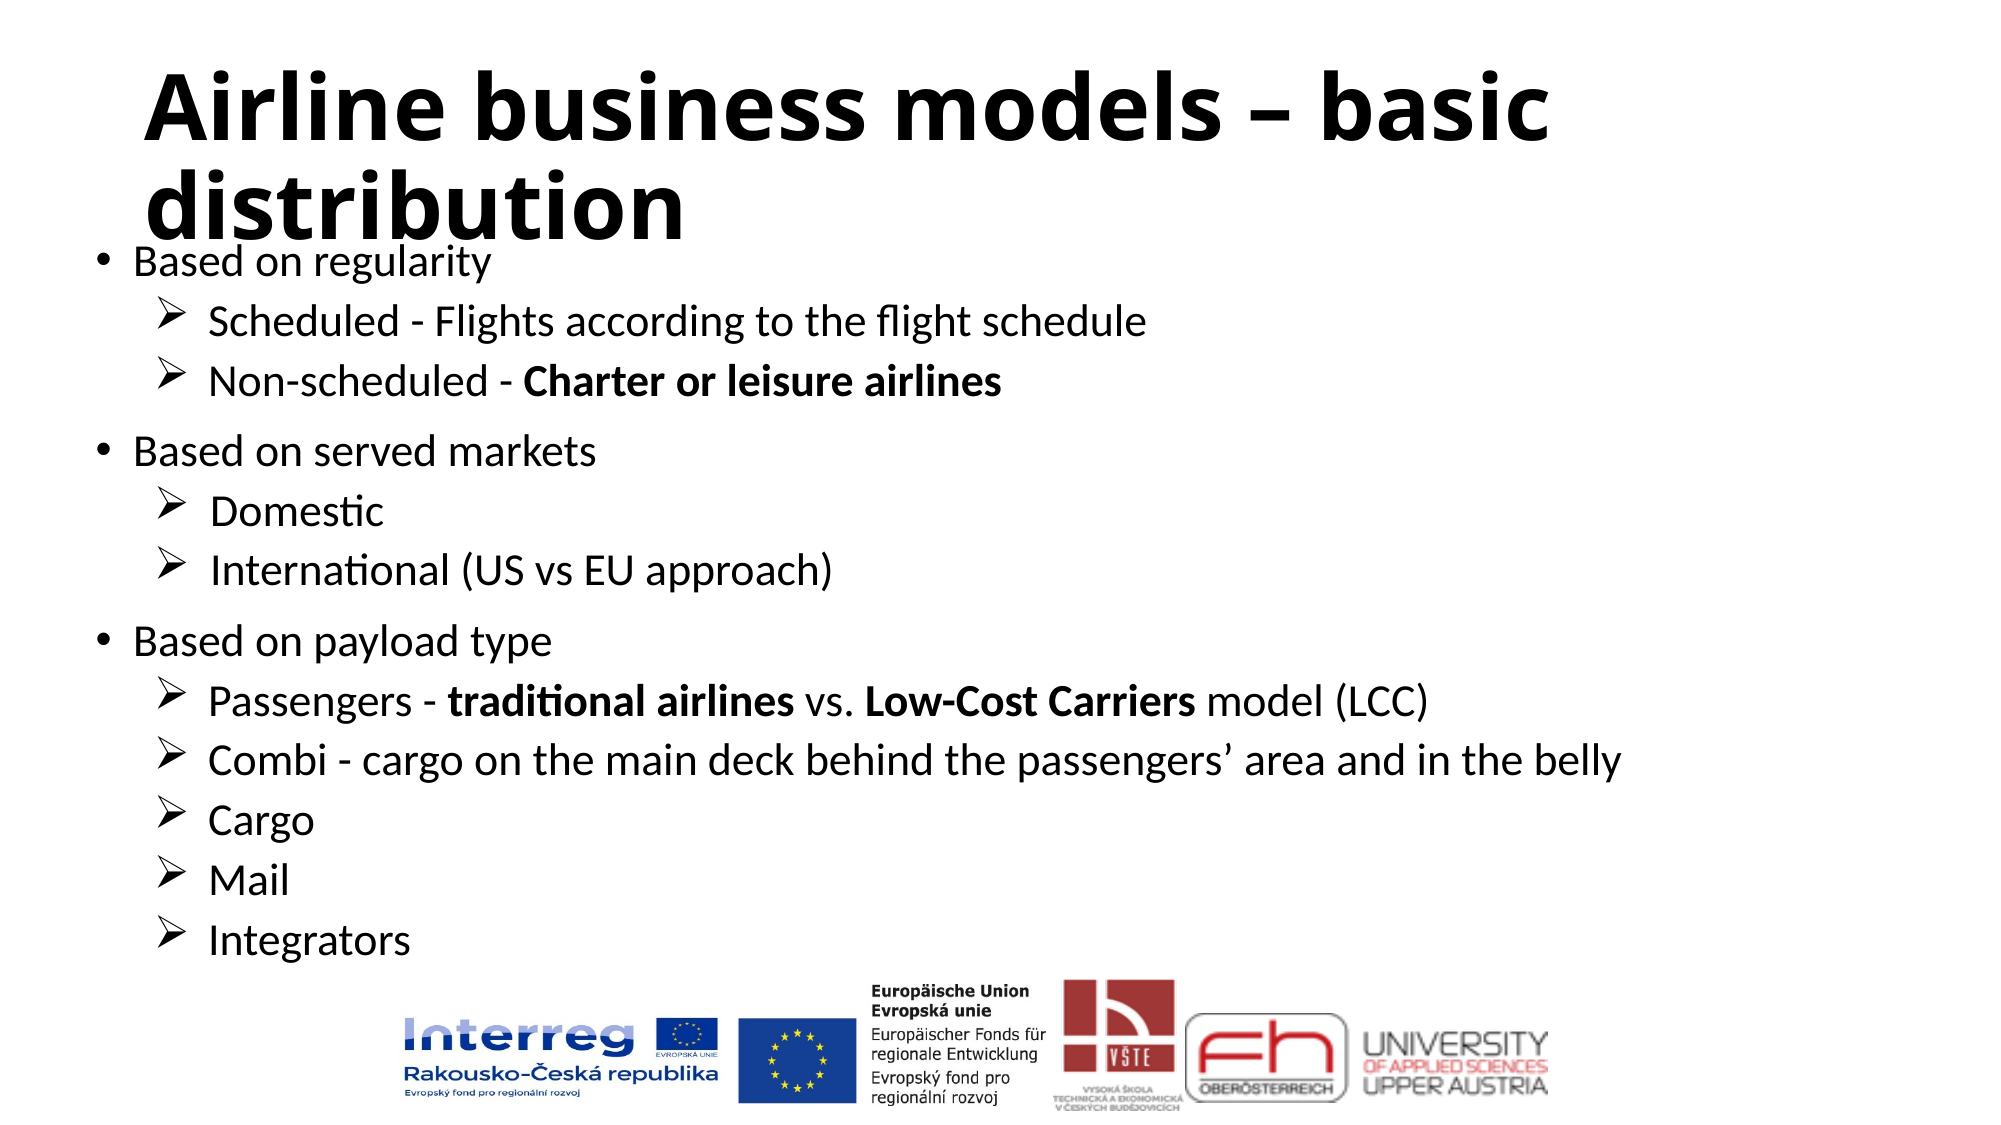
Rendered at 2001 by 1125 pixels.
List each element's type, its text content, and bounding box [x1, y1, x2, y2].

list Based on regularity Scheduled - Flights according to the flight schedule Non-scheduled - Charter or leisure airlines Based on served markets Domestic International (US vs EU approach) Based on payload type Passengers - traditional airlines vs. Low-Cost Carriers model (LCC) Combi - cargo on the main deck behind the passengers’ area and in the belly Cargo Mail Integrators [80, 229, 1892, 1046]
picture [1053, 979, 1184, 1111]
title Airline business models – basic distribution [129, 51, 1855, 269]
picture [1185, 1013, 1548, 1103]
picture [374, 984, 1046, 1125]
